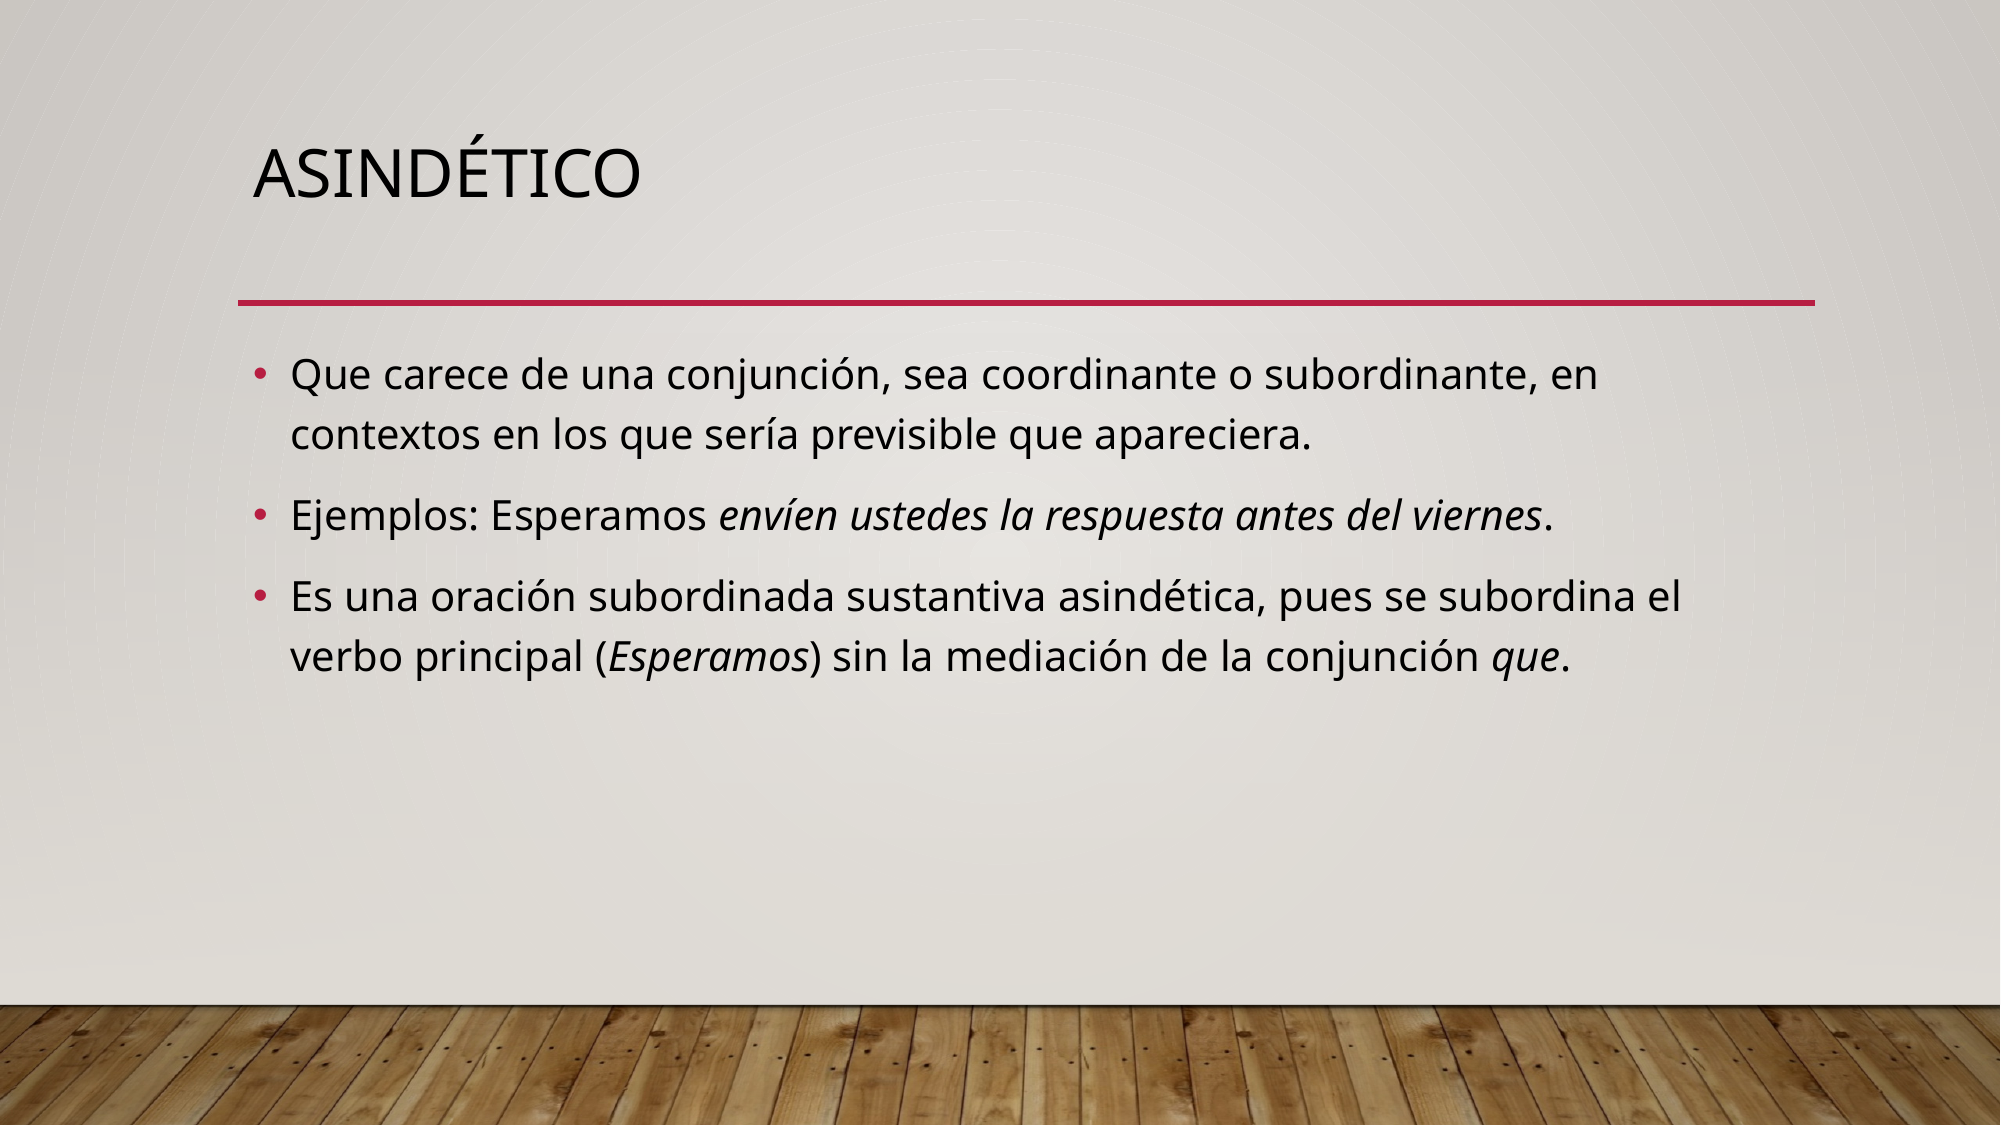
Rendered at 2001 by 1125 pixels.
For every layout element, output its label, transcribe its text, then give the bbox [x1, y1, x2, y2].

title asindético [238, 131, 1814, 305]
picture [0, 1005, 2000, 1125]
list Que carece de una conjunción, sea coordinante o subordinante, en contextos en los que sería previsible que apareciera. Ejemplos: Esperamos envíen ustedes la respuesta antes del viernes. Es una oración subordinada sustantiva asindética, pues se subordina el verbo principal (Esperamos) sin la mediación de la conjunción que. [238, 330, 1814, 897]
